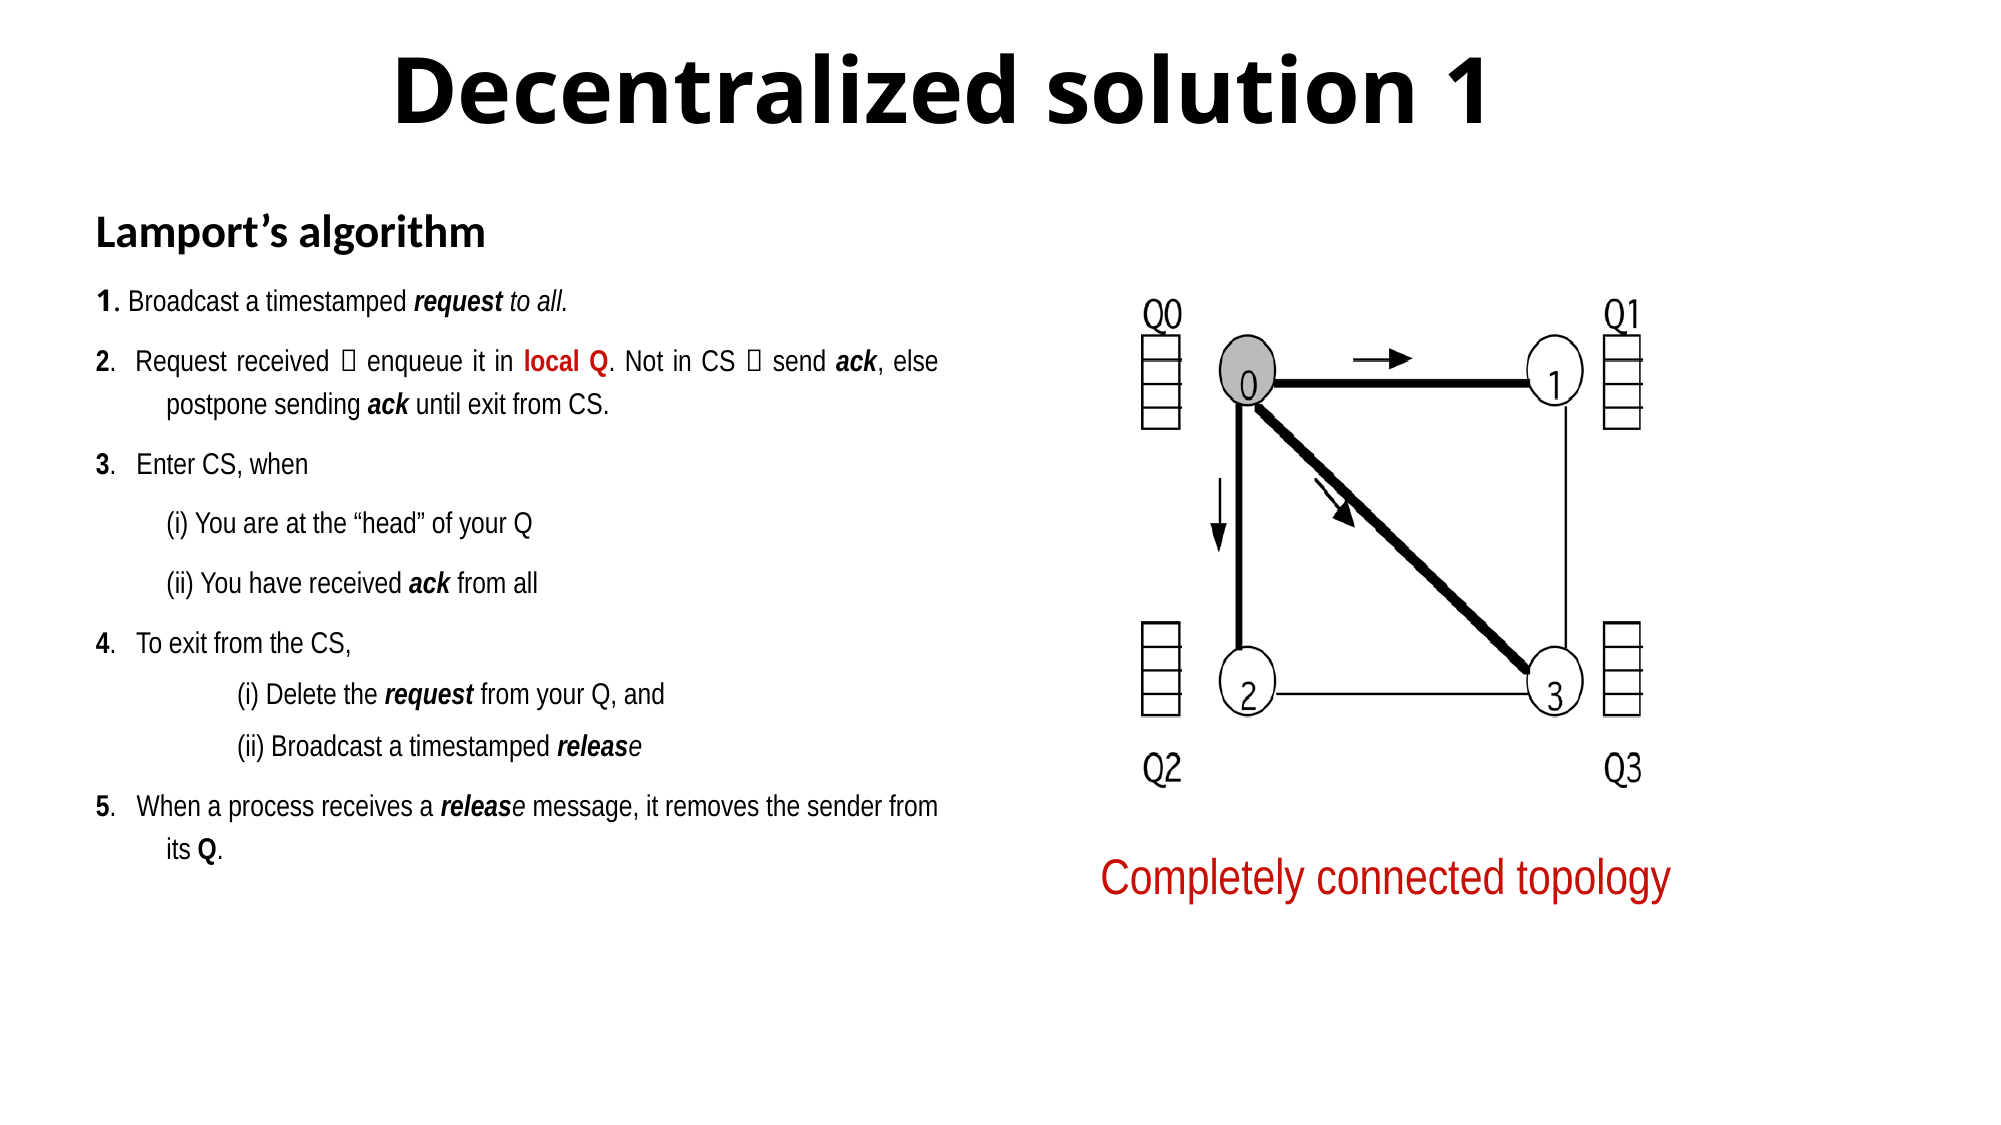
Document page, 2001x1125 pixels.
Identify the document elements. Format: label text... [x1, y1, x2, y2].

title Decentralized solution 1 [375, 0, 1650, 188]
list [1141, 287, 1650, 792]
text_box Completely connected topology [1085, 836, 1687, 912]
list Lamport’s algorithm 1. Broadcast a timestamped request to all. 2. Request received  enqueue it in local Q. Not in CS  send ack, else postpone sending ack until exit from CS. 3. Enter CS, when (i) You are at the “head” of your Q (ii) You have received ack from all 4. To exit from the CS, (i) Delete the request from your Q, and (ii) Broadcast a timestamped release 5. When a process receives a release message, it removes the sender from its Q. [80, 200, 954, 875]
